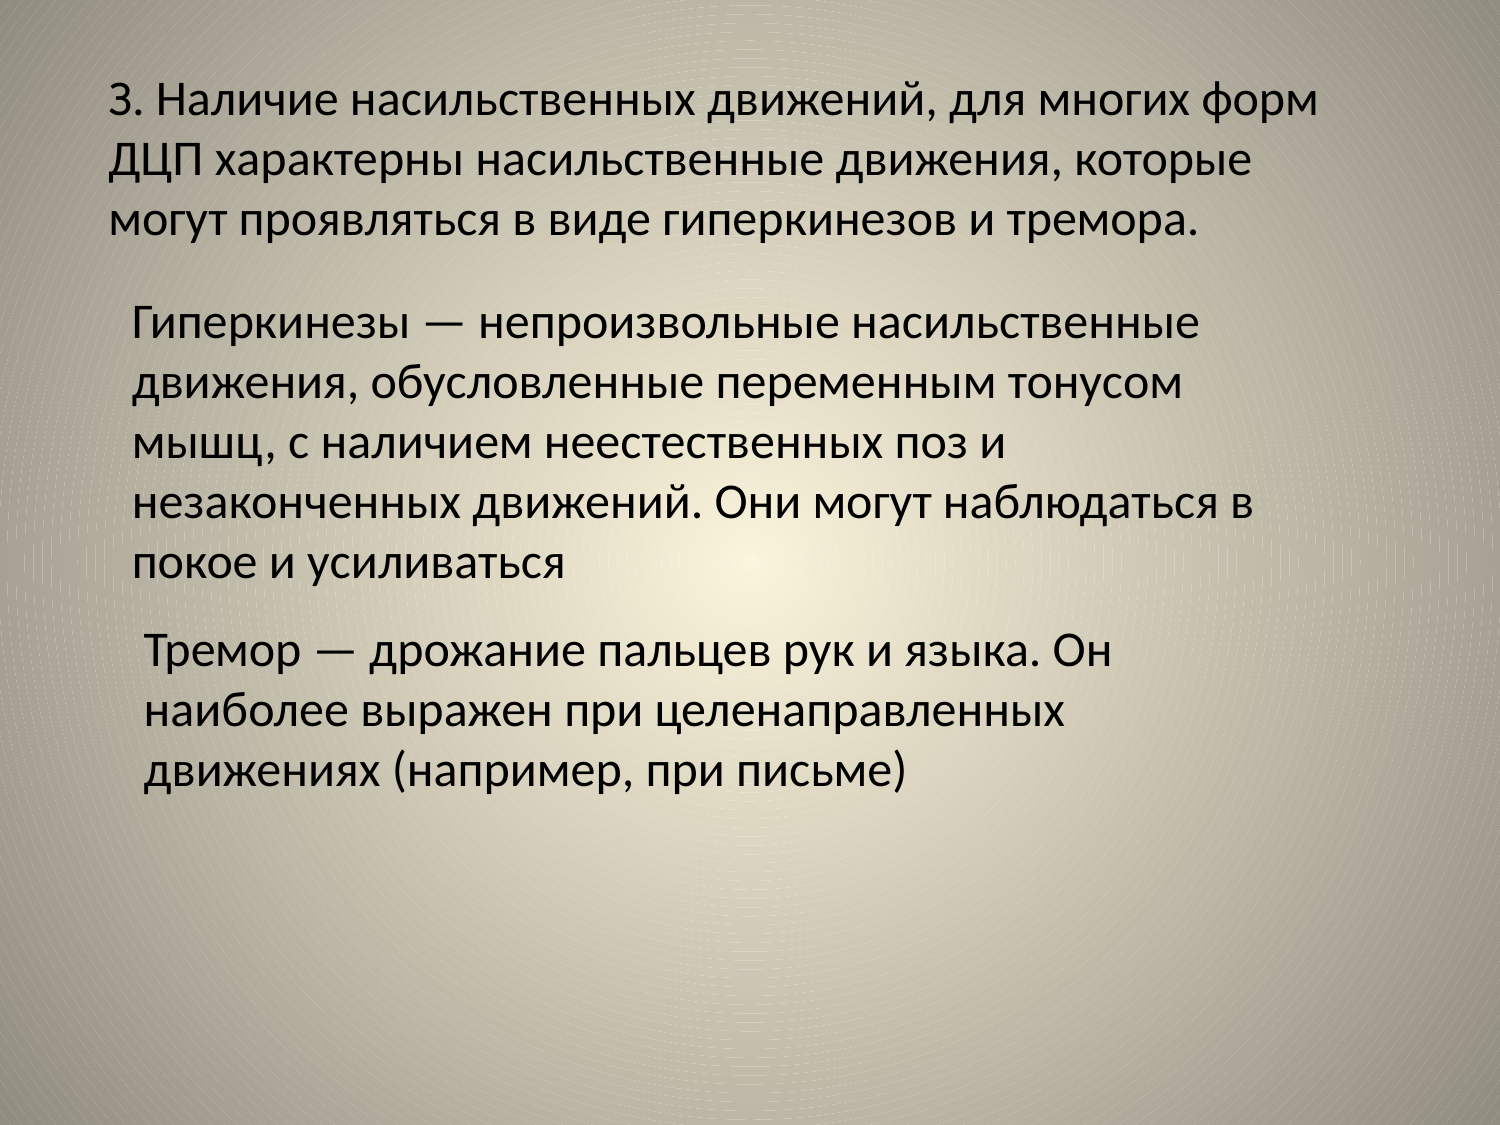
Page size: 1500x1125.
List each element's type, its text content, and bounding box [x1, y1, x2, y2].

text_box Тремор — дрожание пальцев рук и языка. Он наиболее выражен при целенаправленных движениях (например, при письме) [128, 609, 1325, 805]
text_box Гиперкинезы — непроизвольные насильственные движения, обусловленные переменным тонусом мышц, с наличием неестественных поз и незаконченных движений. Они могут наблюдаться в покое и усиливаться [117, 281, 1348, 596]
text_box З. Наличие насильственных движений, для многих форм ДЦП характерны насильственные движения, которые могут проявляться в виде гиперкинезов и тремора. [93, 58, 1371, 254]
